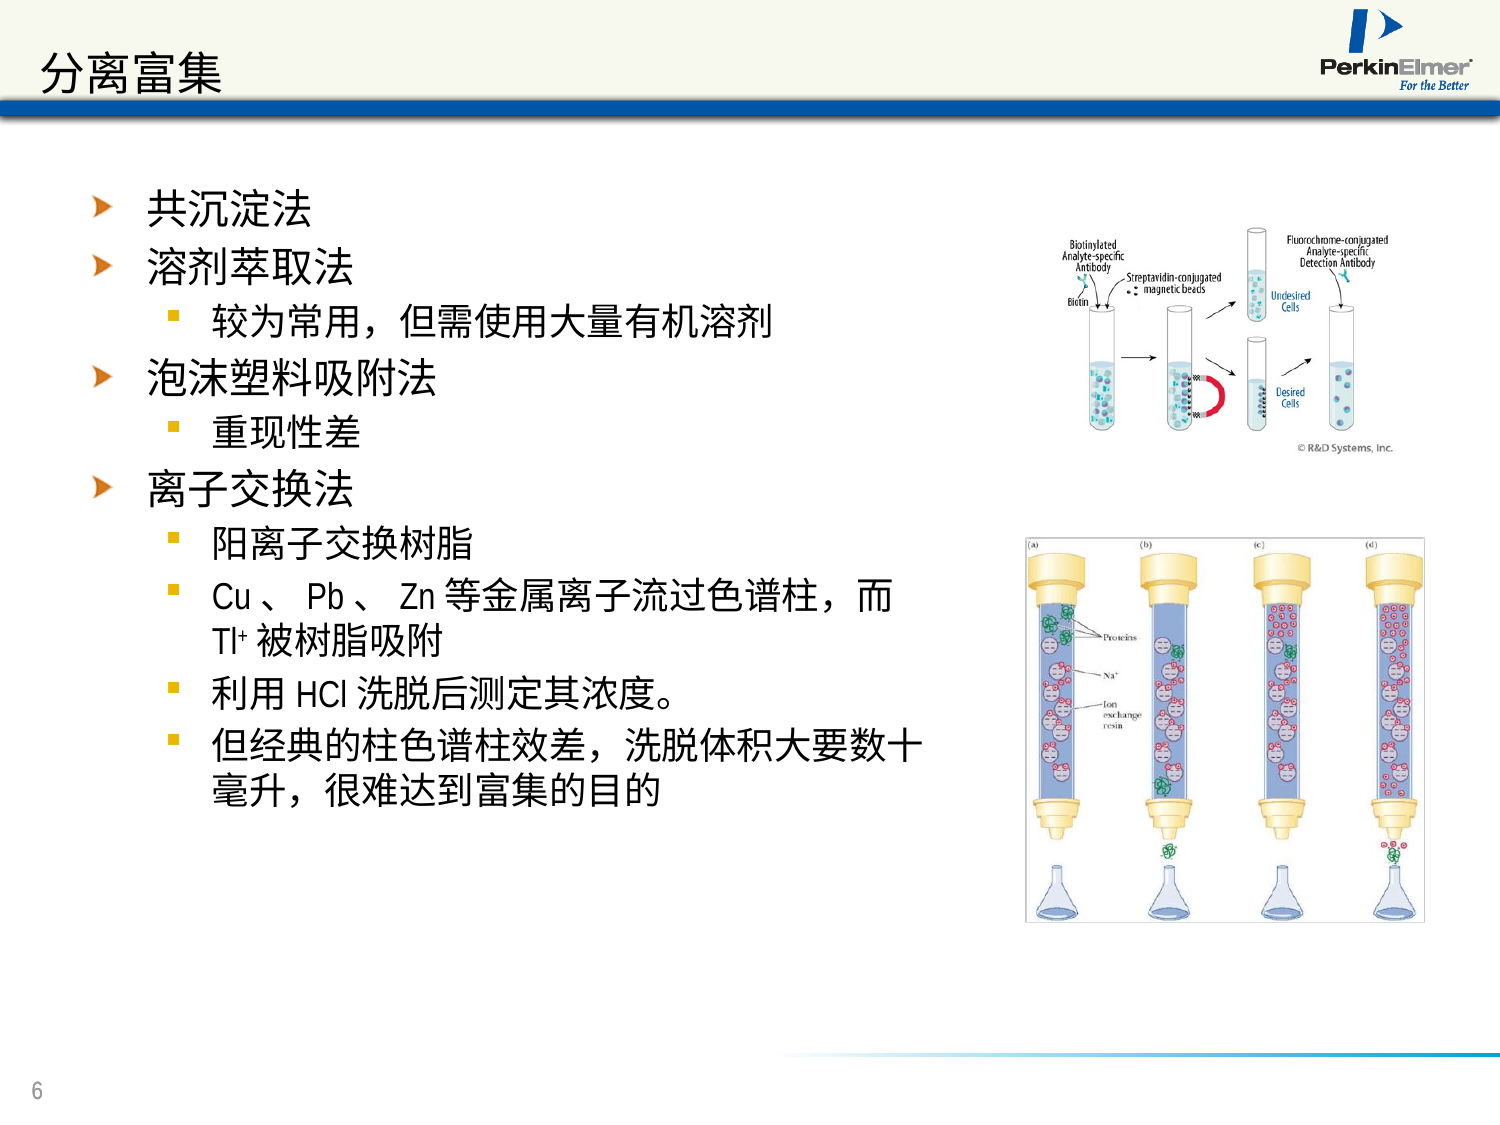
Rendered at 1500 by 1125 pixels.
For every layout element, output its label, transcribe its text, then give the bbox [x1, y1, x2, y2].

picture [90, 192, 113, 222]
picture [90, 362, 113, 392]
picture [1024, 537, 1425, 923]
picture [90, 472, 113, 503]
picture [90, 251, 113, 281]
picture [1052, 212, 1397, 457]
title 分离富集 [24, 6, 1425, 107]
picture [1314, 4, 1476, 94]
list 共沉淀法 溶剂萃取法 较为常用，但需使用大量有机溶剂 泡沫塑料吸附法 重现性差 离子交换法 阳离子交换树脂 Cu、Pb、Zn等金属离子流过色谱柱，而Tl+被树脂吸附 利用HCl洗脱后测定其浓度。 但经典的柱色谱柱效差，洗脱体积大要数十毫升，很难达到富集的目的 [75, 174, 963, 918]
